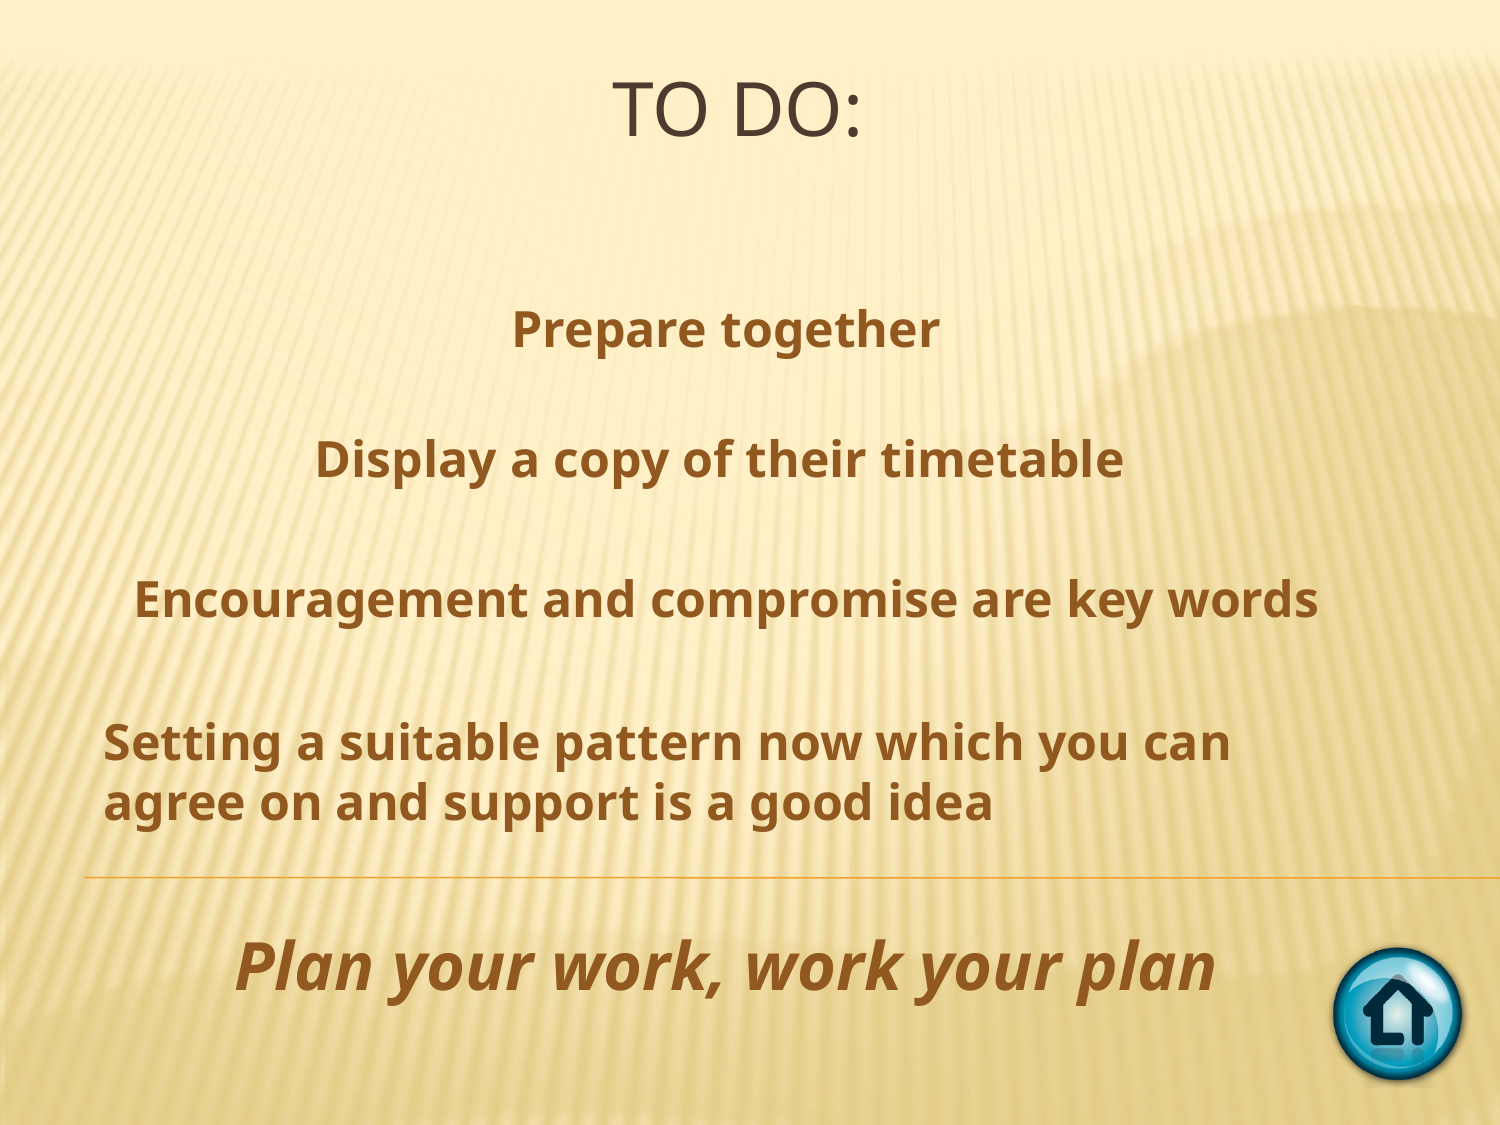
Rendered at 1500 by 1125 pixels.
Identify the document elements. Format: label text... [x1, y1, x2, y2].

title To DO: [100, 54, 1376, 296]
subtitle Prepare together Display a copy of their timetable Encouragement and compromise are key words Setting a suitable pattern now which you can agree on and support is a good idea Plan your work, work your plan [88, 255, 1365, 1012]
picture [1322, 940, 1472, 1089]
